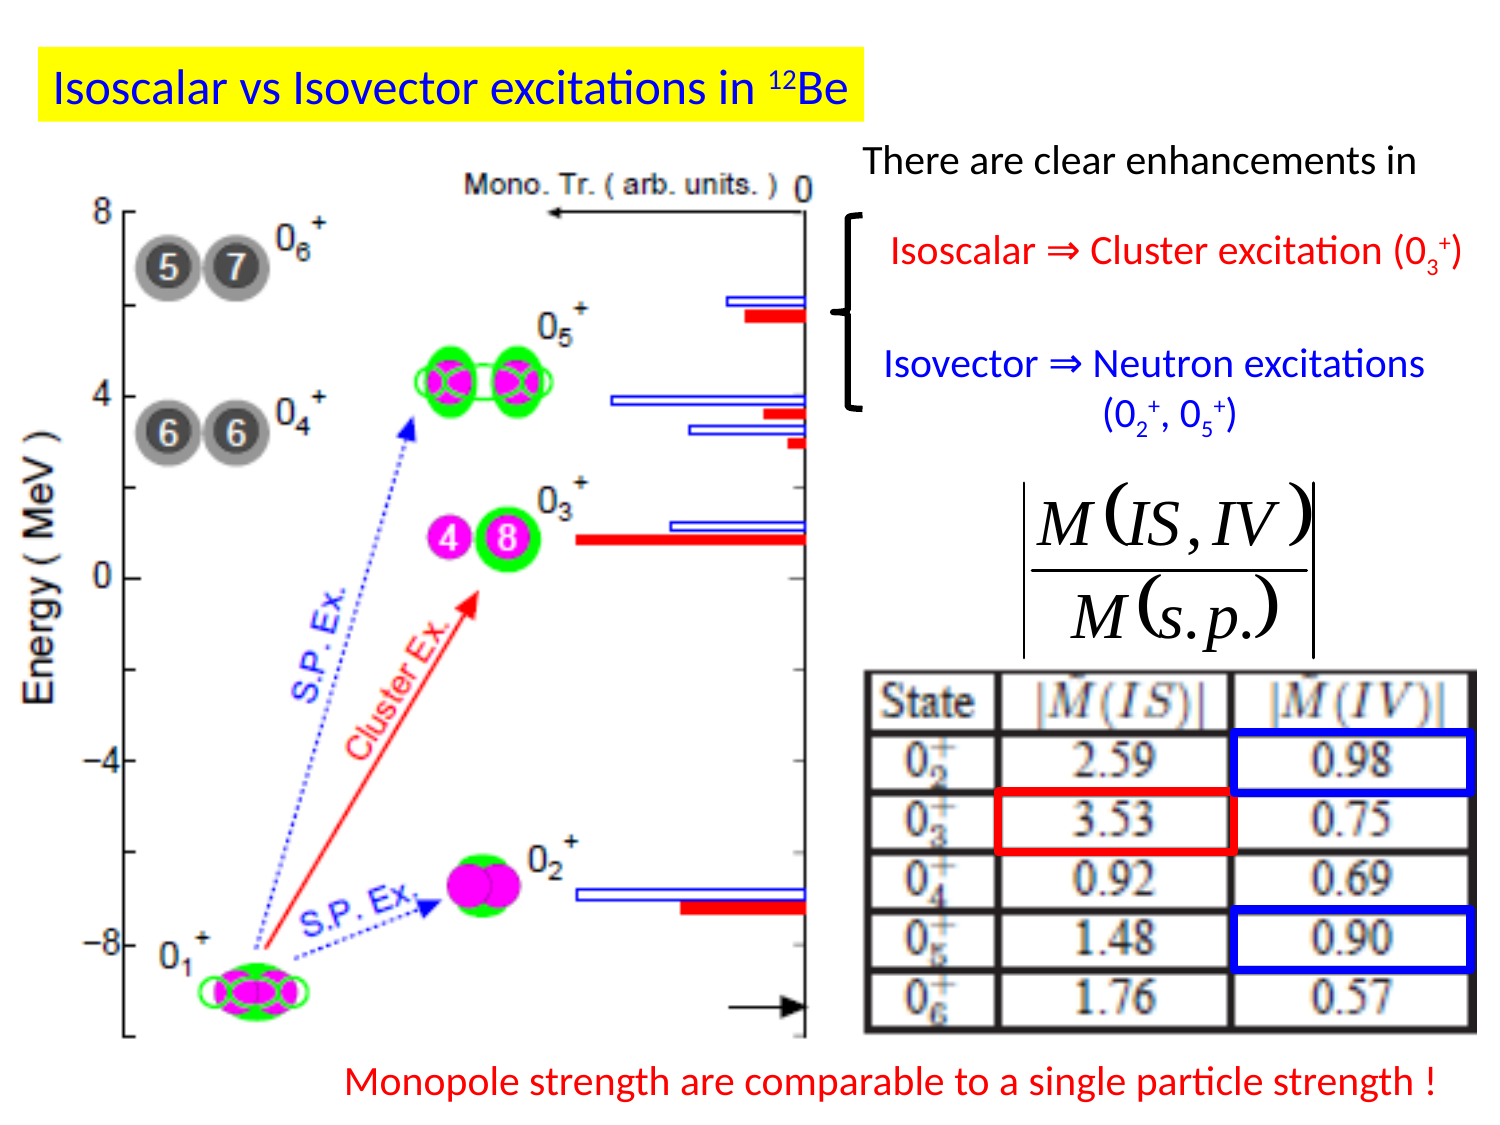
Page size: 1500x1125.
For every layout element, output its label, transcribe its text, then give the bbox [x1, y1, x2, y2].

text_box Isoscalar vs Isovector excitations in 12Be [38, 46, 865, 122]
text_box Isoscalar ⇒ Cluster excitation (03+) [875, 215, 1479, 287]
text_box Monopole strength are comparable to a single particle strength ! [329, 1063, 1454, 1112]
text_box There are clear enhancements in [847, 125, 1443, 191]
text_box [838, 214, 863, 410]
picture [5, 162, 1477, 1059]
text_box Isovector ⇒ Neutron excitations (02+, 05+) [868, 328, 1441, 450]
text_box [992, 471, 1329, 669]
